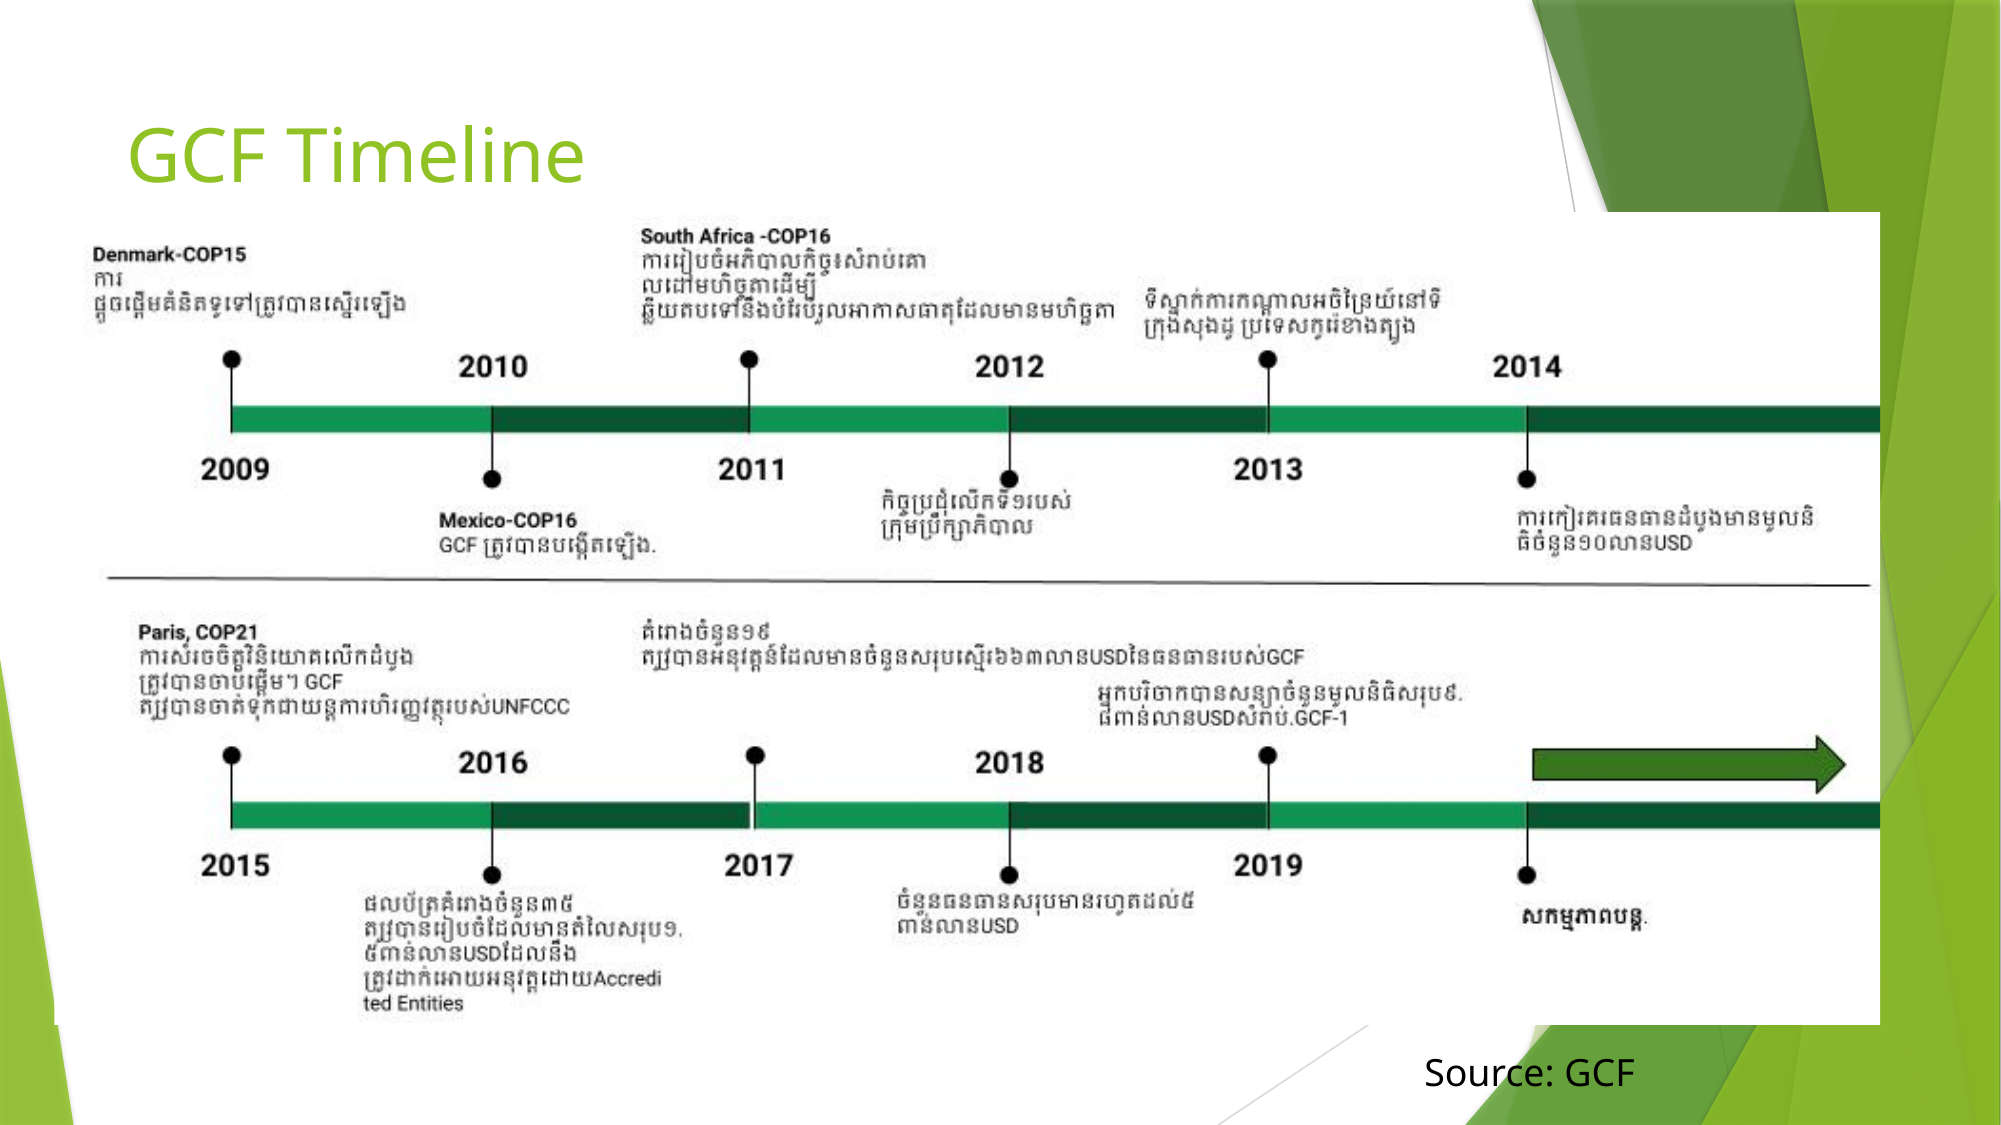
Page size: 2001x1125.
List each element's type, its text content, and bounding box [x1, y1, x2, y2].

text_box Source: GCF [1409, 1041, 1757, 1102]
title GCF Timeline [111, 99, 1522, 212]
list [53, 212, 1881, 1026]
